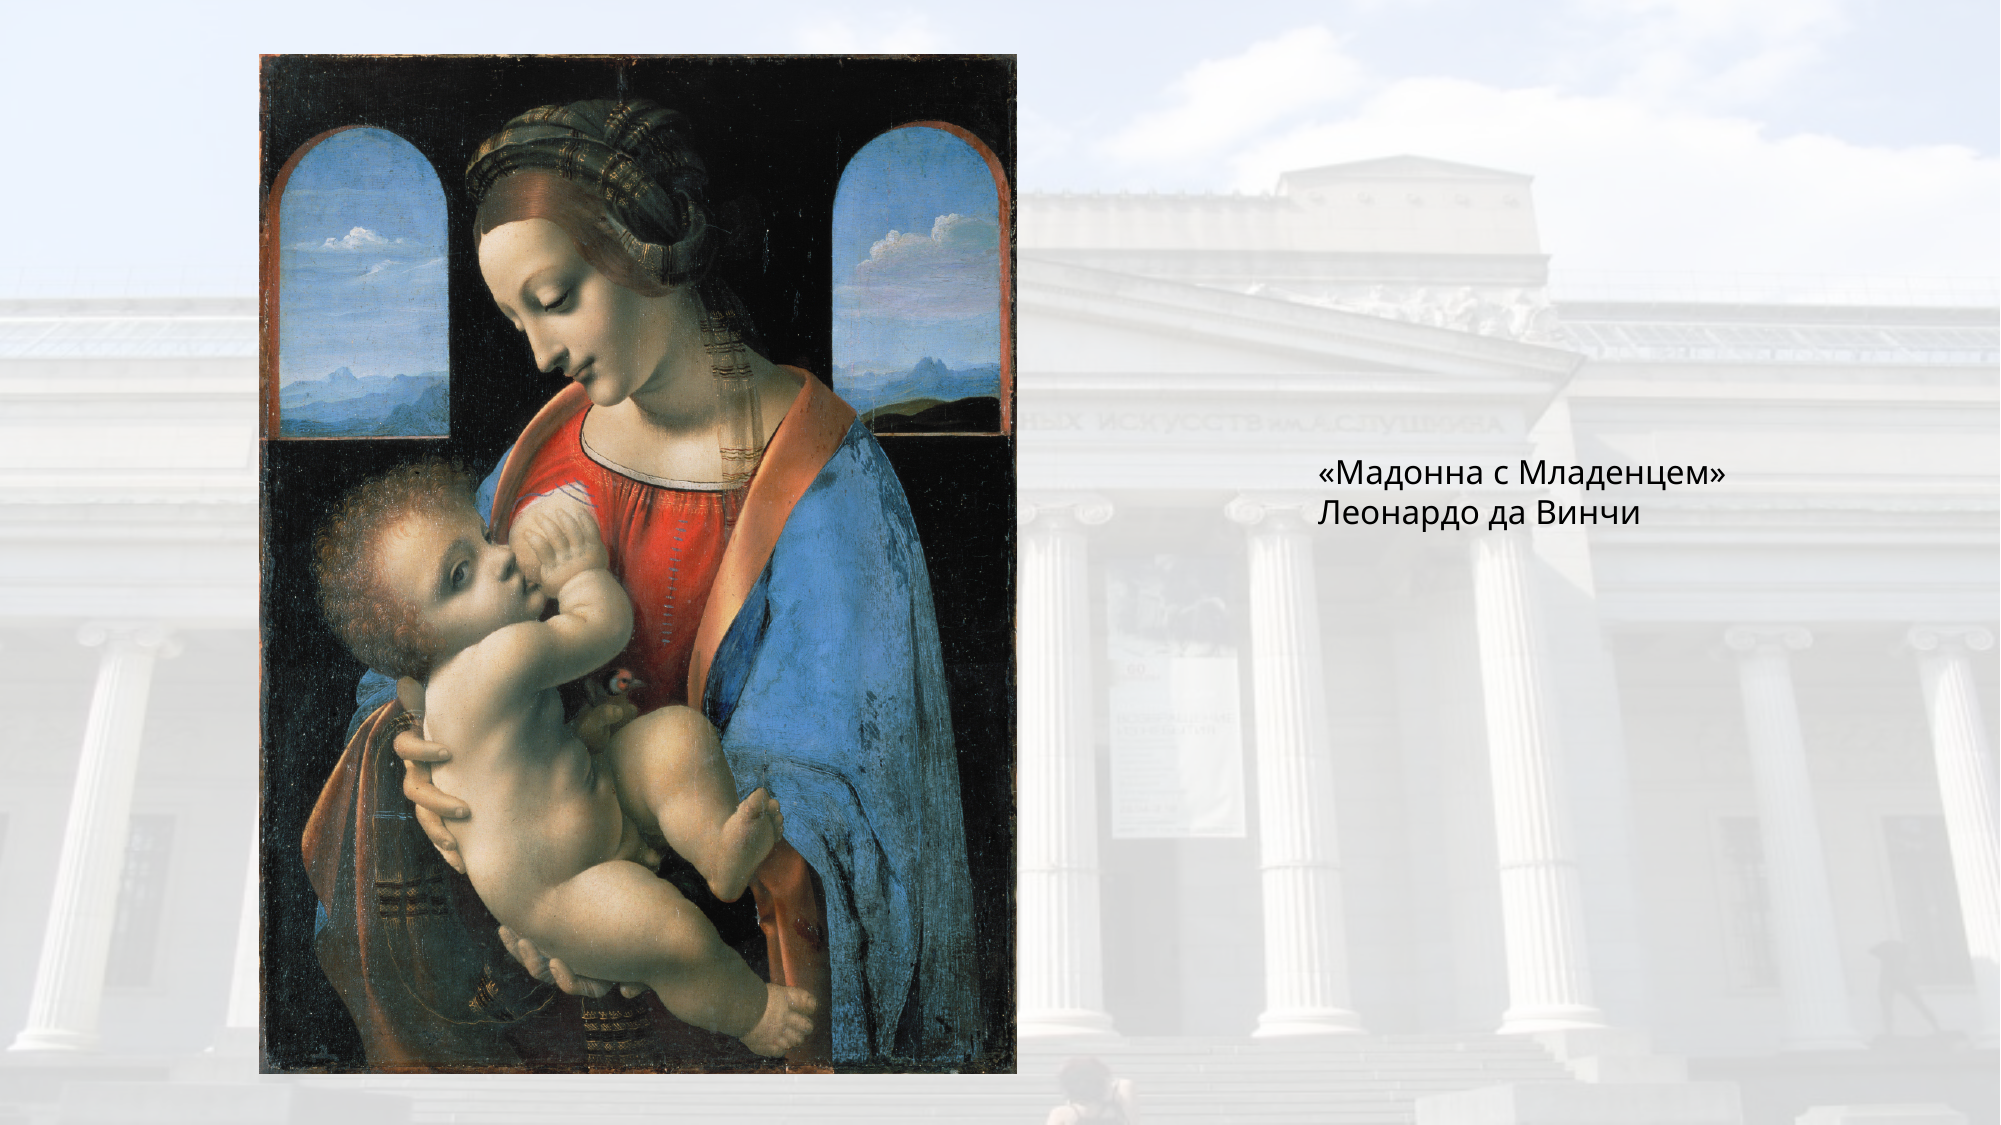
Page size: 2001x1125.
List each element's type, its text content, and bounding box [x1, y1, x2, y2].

picture [259, 54, 1017, 1074]
text_box «Мадонна с Младенцем» Леонардо да Винчи [1303, 443, 1754, 539]
